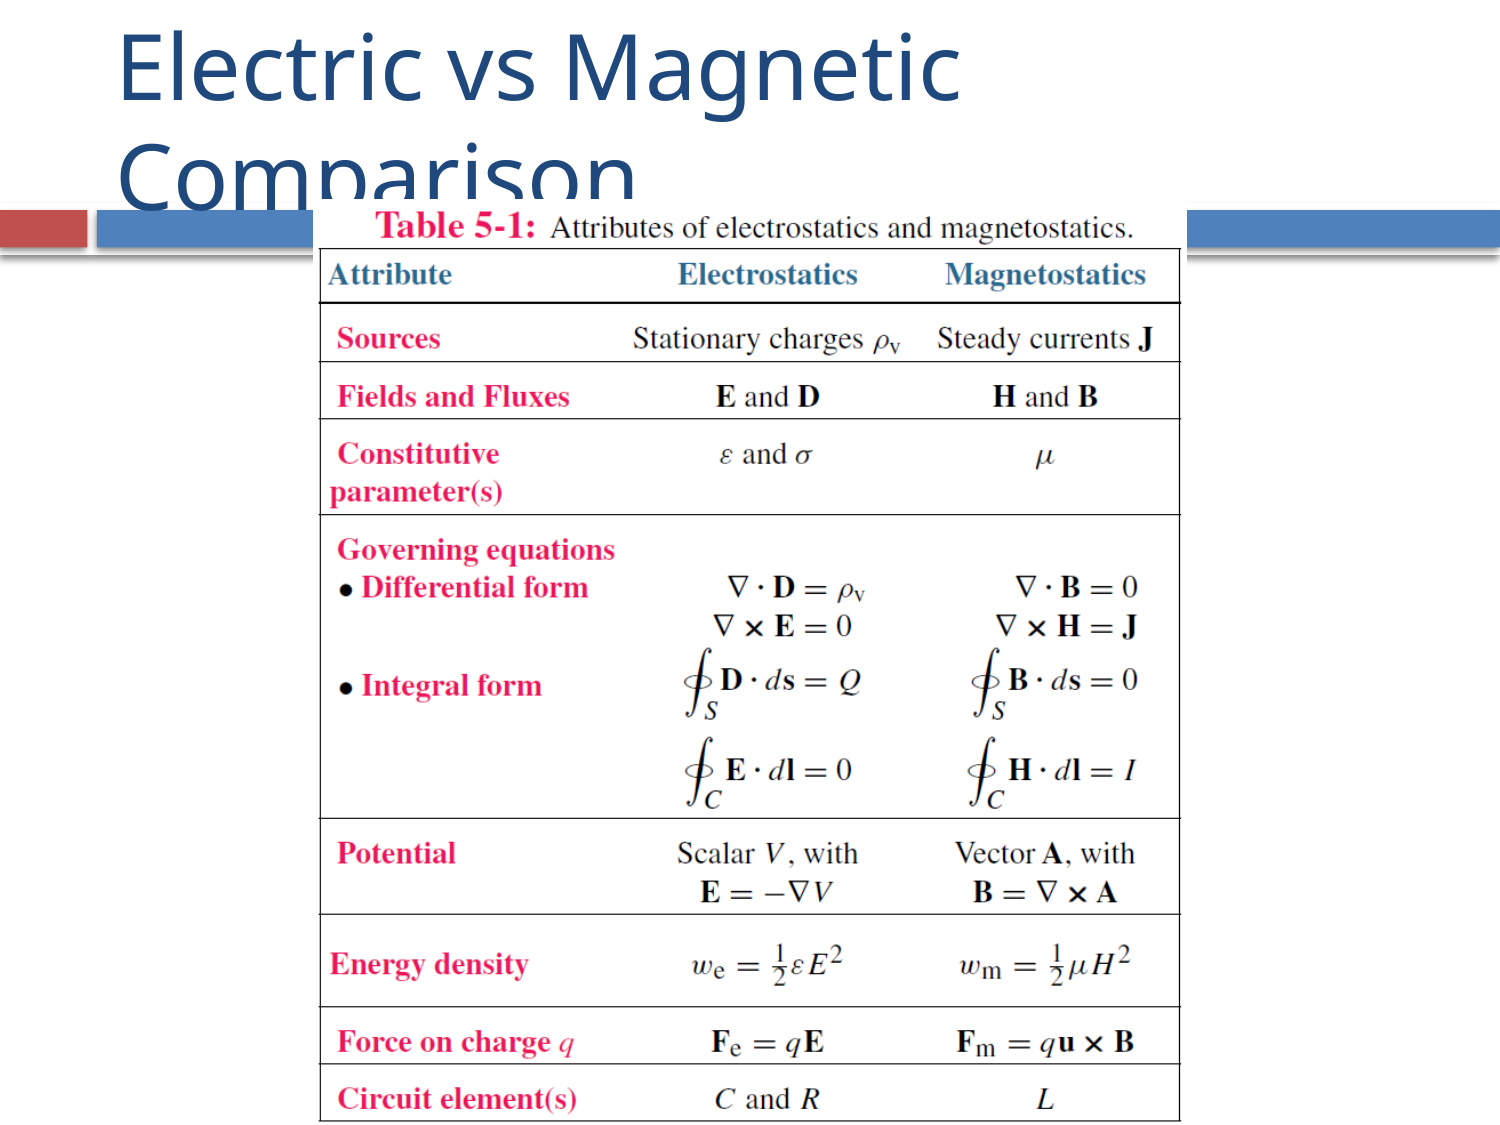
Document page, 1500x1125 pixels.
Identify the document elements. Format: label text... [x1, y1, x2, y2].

title Electric vs Magnetic Comparison [100, 37, 1438, 200]
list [313, 199, 1187, 1125]
